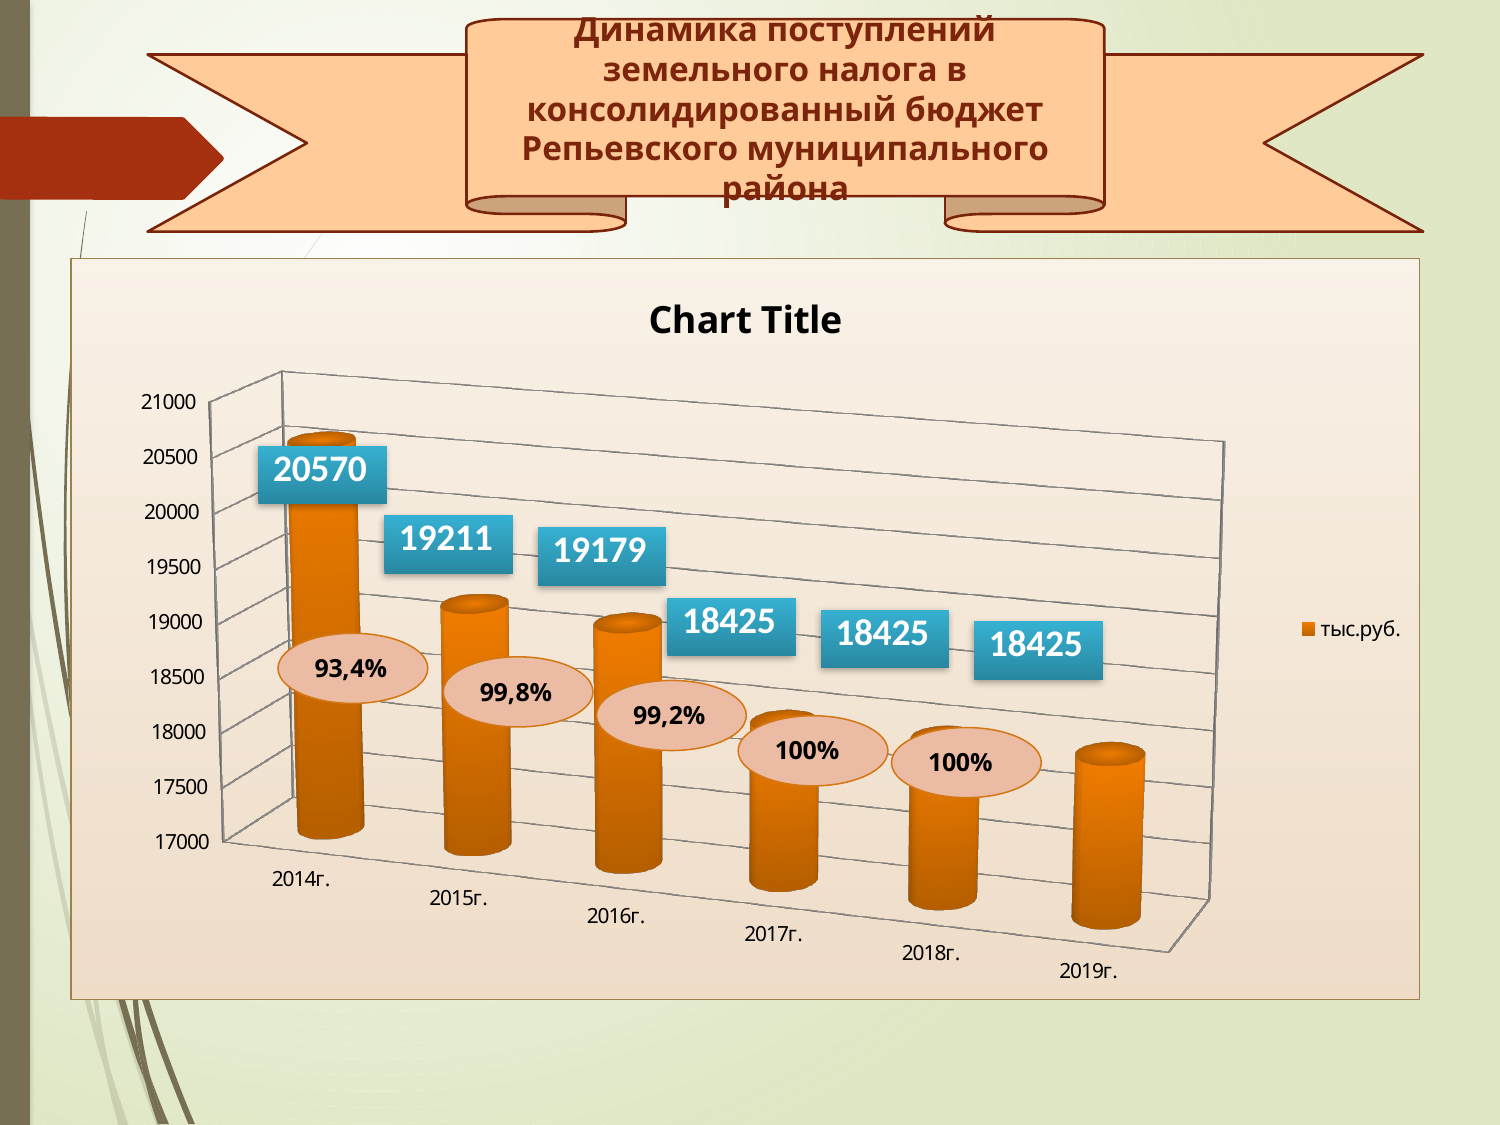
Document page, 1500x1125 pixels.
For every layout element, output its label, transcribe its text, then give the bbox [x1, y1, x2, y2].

text_box Динамика поступлений земельного налога в консолидированный бюджет Репьевского муниципального района [146, 17, 1425, 233]
chart [70, 257, 1421, 1001]
